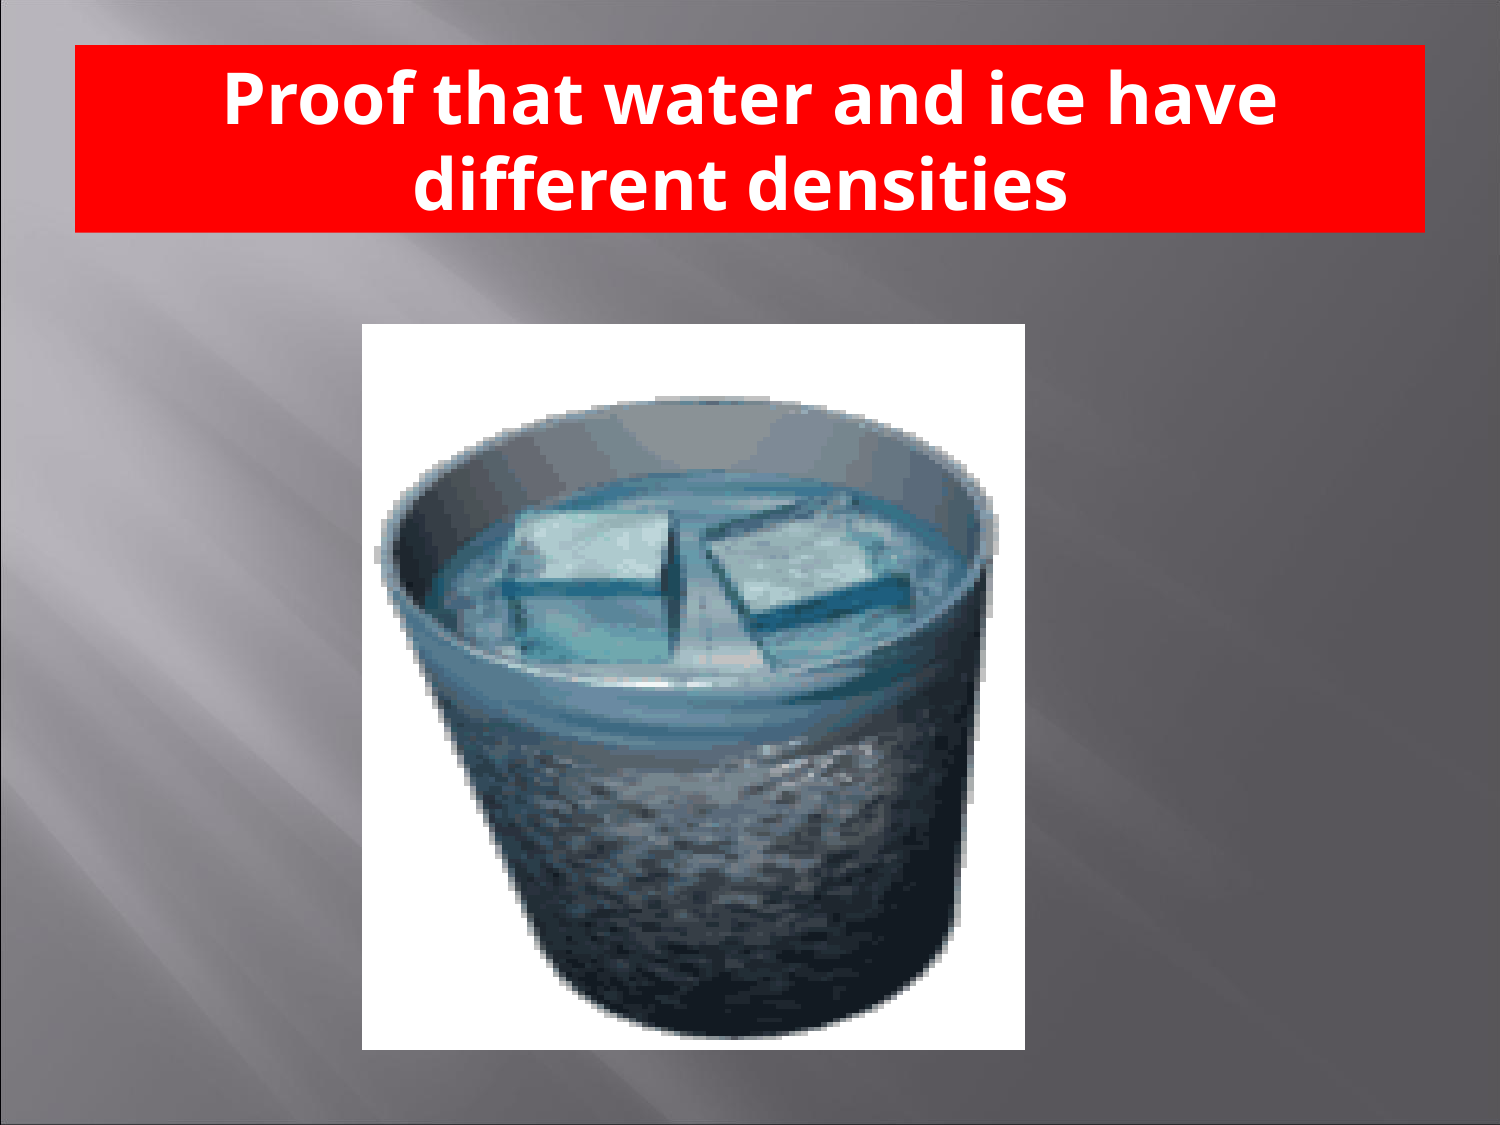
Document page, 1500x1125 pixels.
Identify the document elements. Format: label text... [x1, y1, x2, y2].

title Proof that water and ice have different densities [75, 45, 1425, 233]
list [362, 324, 1026, 1051]
picture [0, 0, 1500, 1125]
